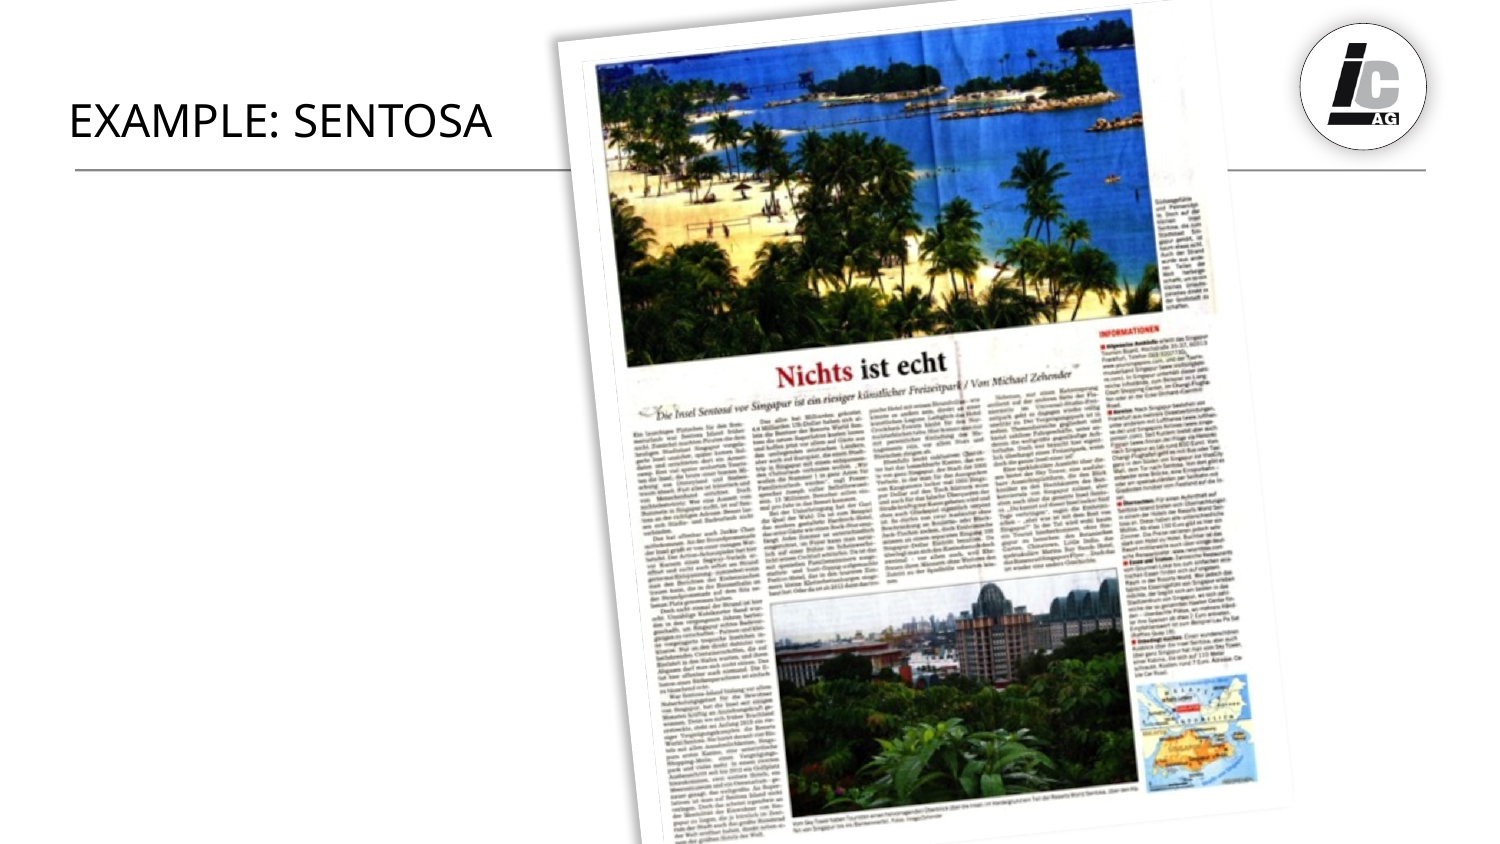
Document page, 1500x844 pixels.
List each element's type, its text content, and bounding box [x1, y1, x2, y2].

picture [583, 0, 1270, 844]
title Example: SEntosA [65, 28, 576, 150]
title Example: SEntosA [1233, 28, 1434, 150]
